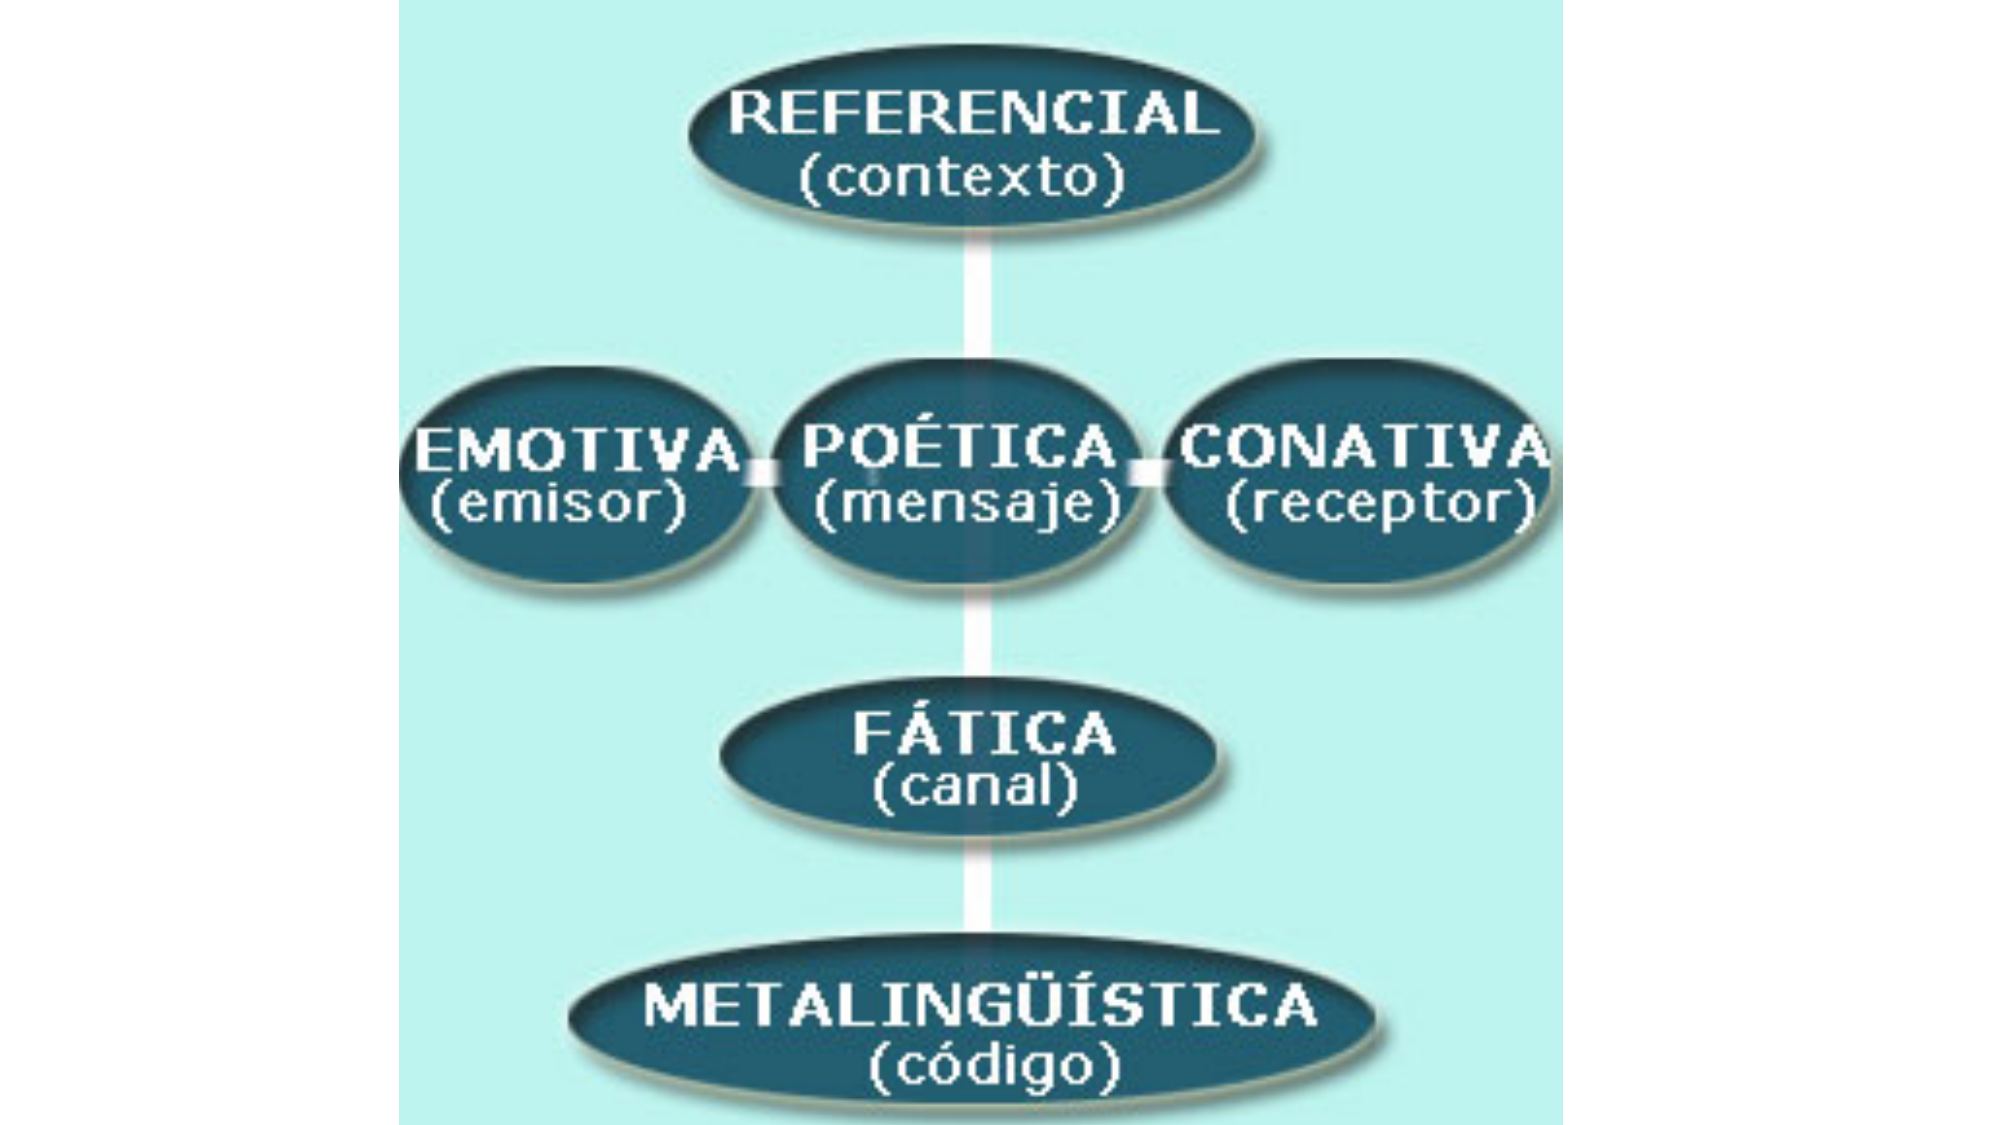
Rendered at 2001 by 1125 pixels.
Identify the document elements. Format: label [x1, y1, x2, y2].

picture [399, 0, 1563, 1125]
